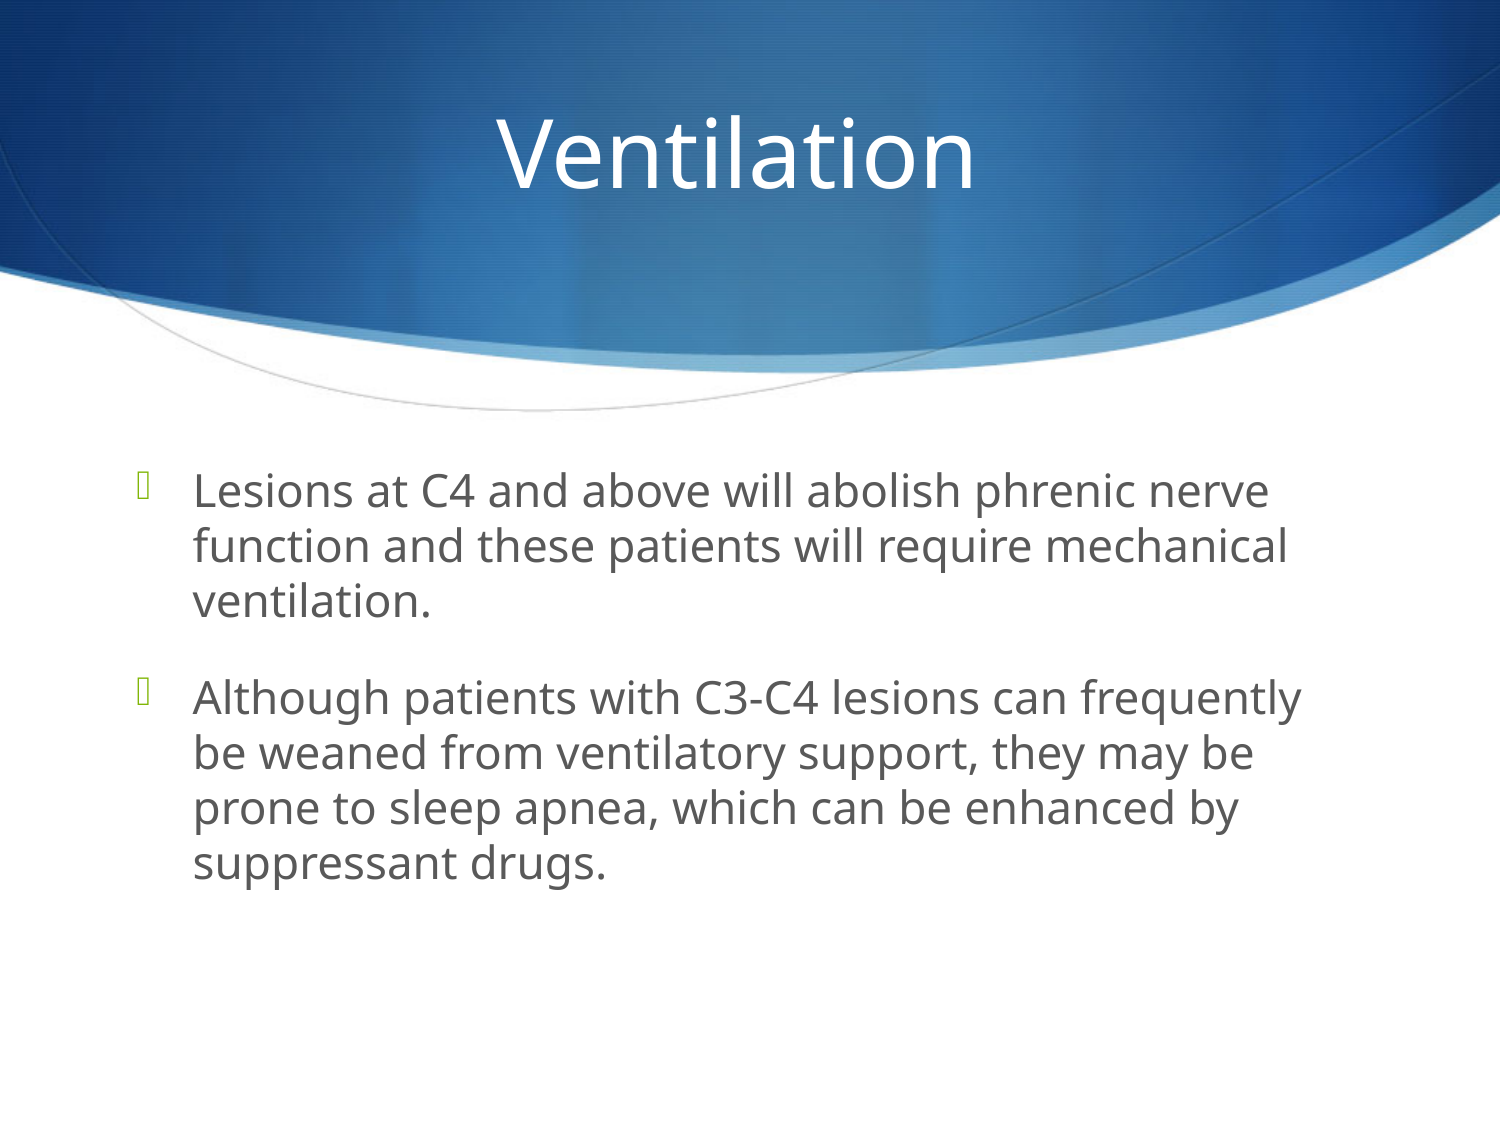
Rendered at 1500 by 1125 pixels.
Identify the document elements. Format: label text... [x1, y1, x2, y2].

picture [0, 0, 1500, 1125]
list Lesions at C4 and above will abolish phrenic nerve function and these patients will require mechanical ventilation. Although patients with C3-C4 lesions can frequently be weaned from ventilatory support, they may be prone to sleep apnea, which can be enhanced by suppressant drugs. [121, 454, 1379, 991]
title Ventilation [75, 56, 1425, 245]
